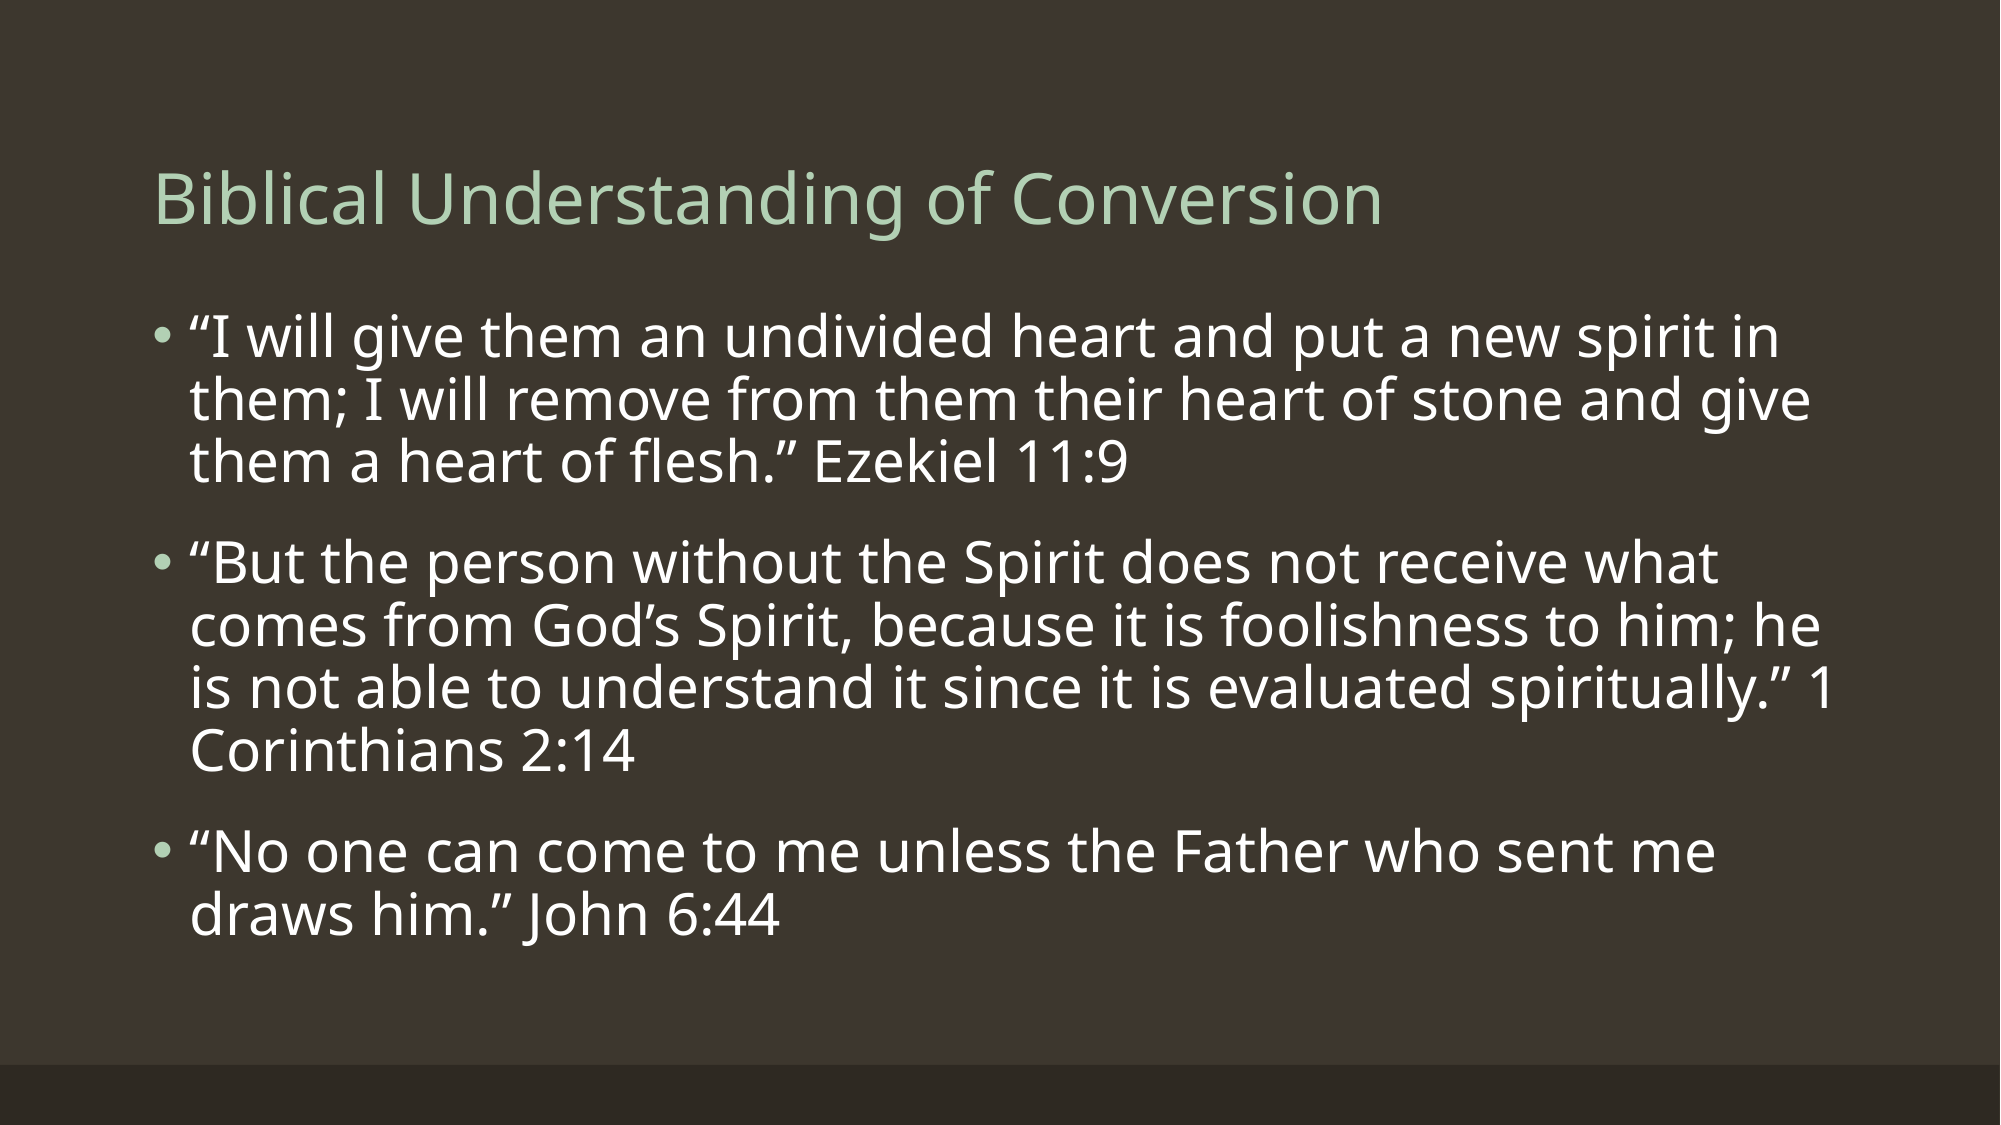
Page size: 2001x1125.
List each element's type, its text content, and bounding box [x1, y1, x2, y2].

title Biblical Understanding of Conversion [137, 59, 1863, 248]
list “I will give them an undivided heart and put a new spirit in them; I will remove from them their heart of stone and give them a heart of flesh.” Ezekiel 11:9 “But the person without the Spirit does not receive what comes from God’s Spirit, because it is foolishness to him; he is not able to understand it since it is evaluated spiritually.” 1 Corinthians 2:14 “No one can come to me unless the Father who sent me draws him.” John 6:44 [137, 299, 1863, 1014]
